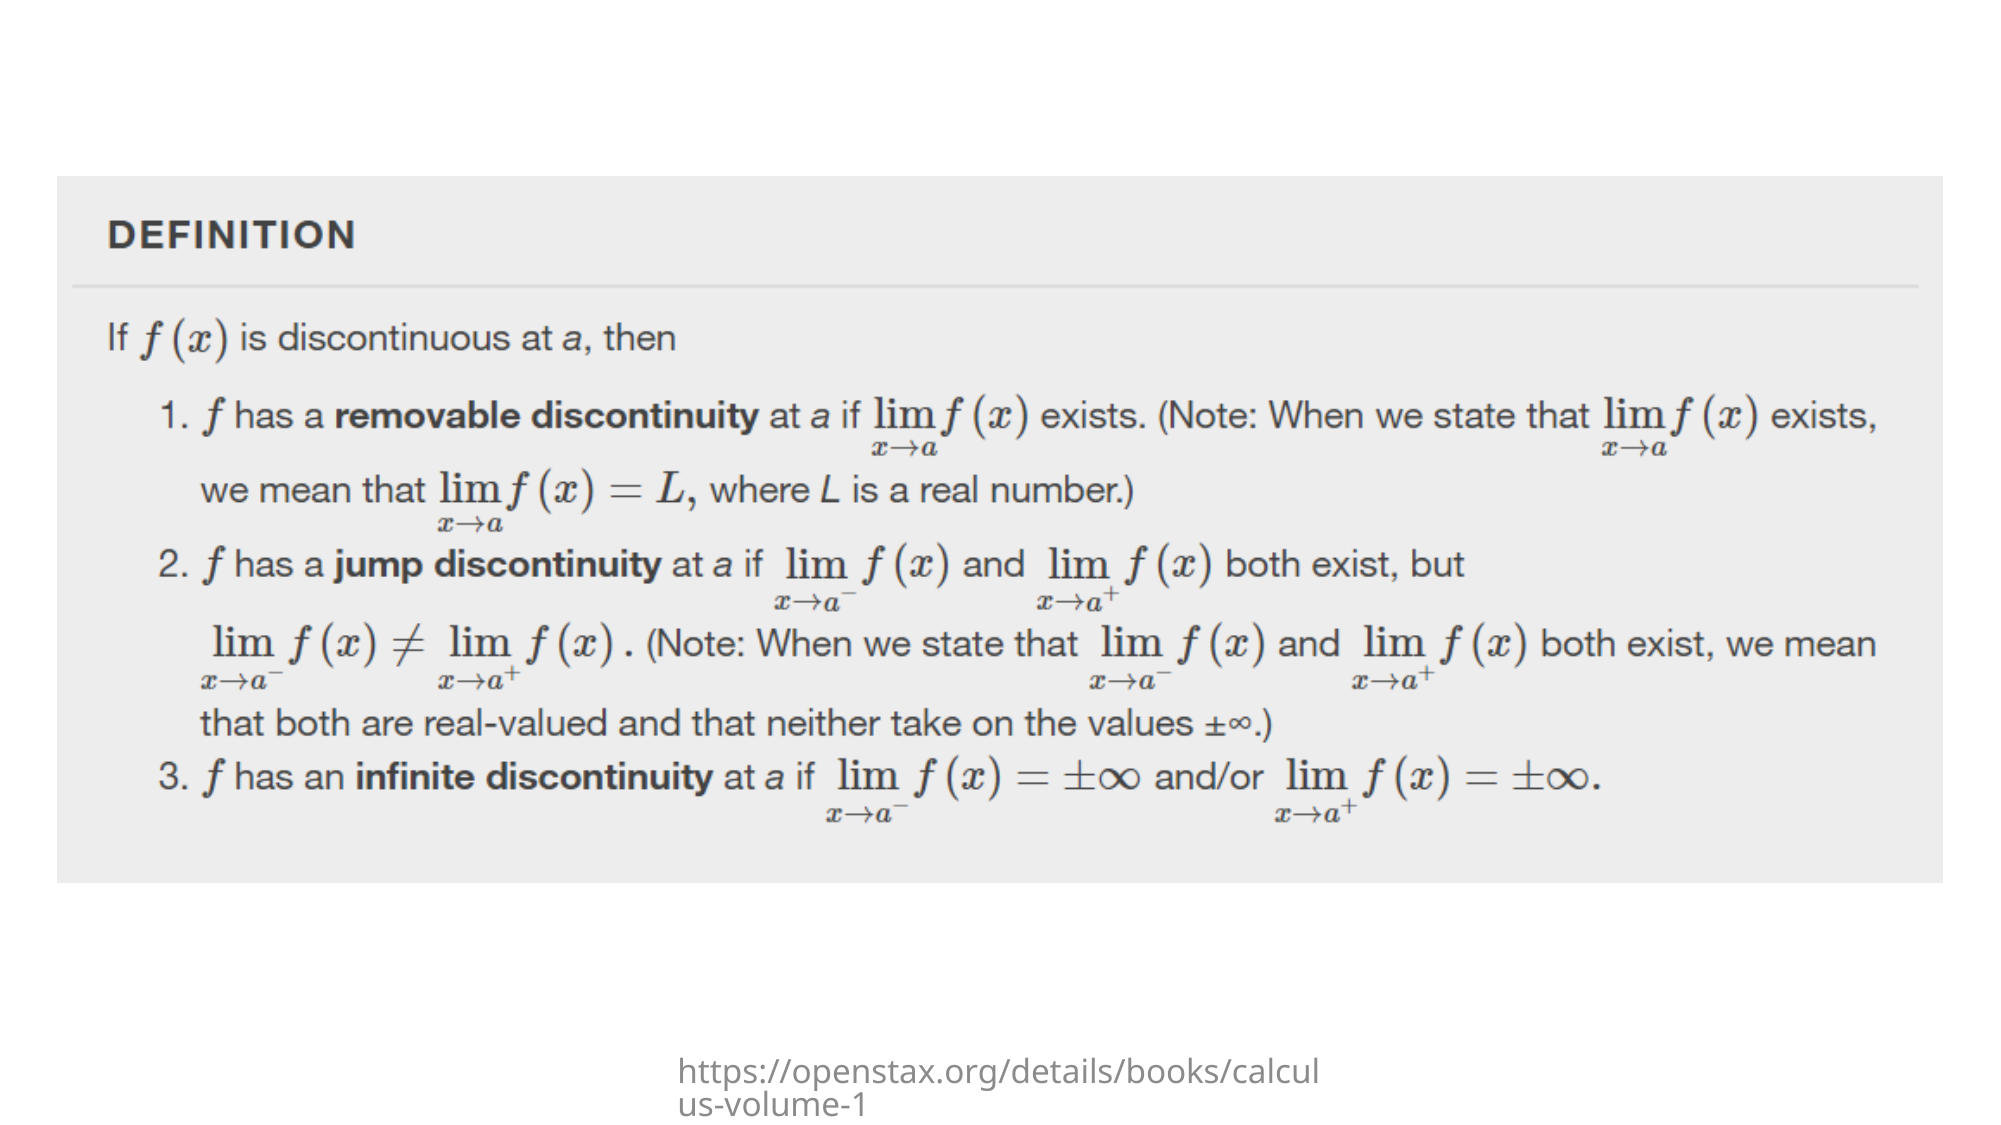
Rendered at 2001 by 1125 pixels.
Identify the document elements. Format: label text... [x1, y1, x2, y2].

footer https://openstax.org/details/books/calculus-volume-1 [662, 1042, 1338, 1103]
picture [57, 176, 1943, 883]
